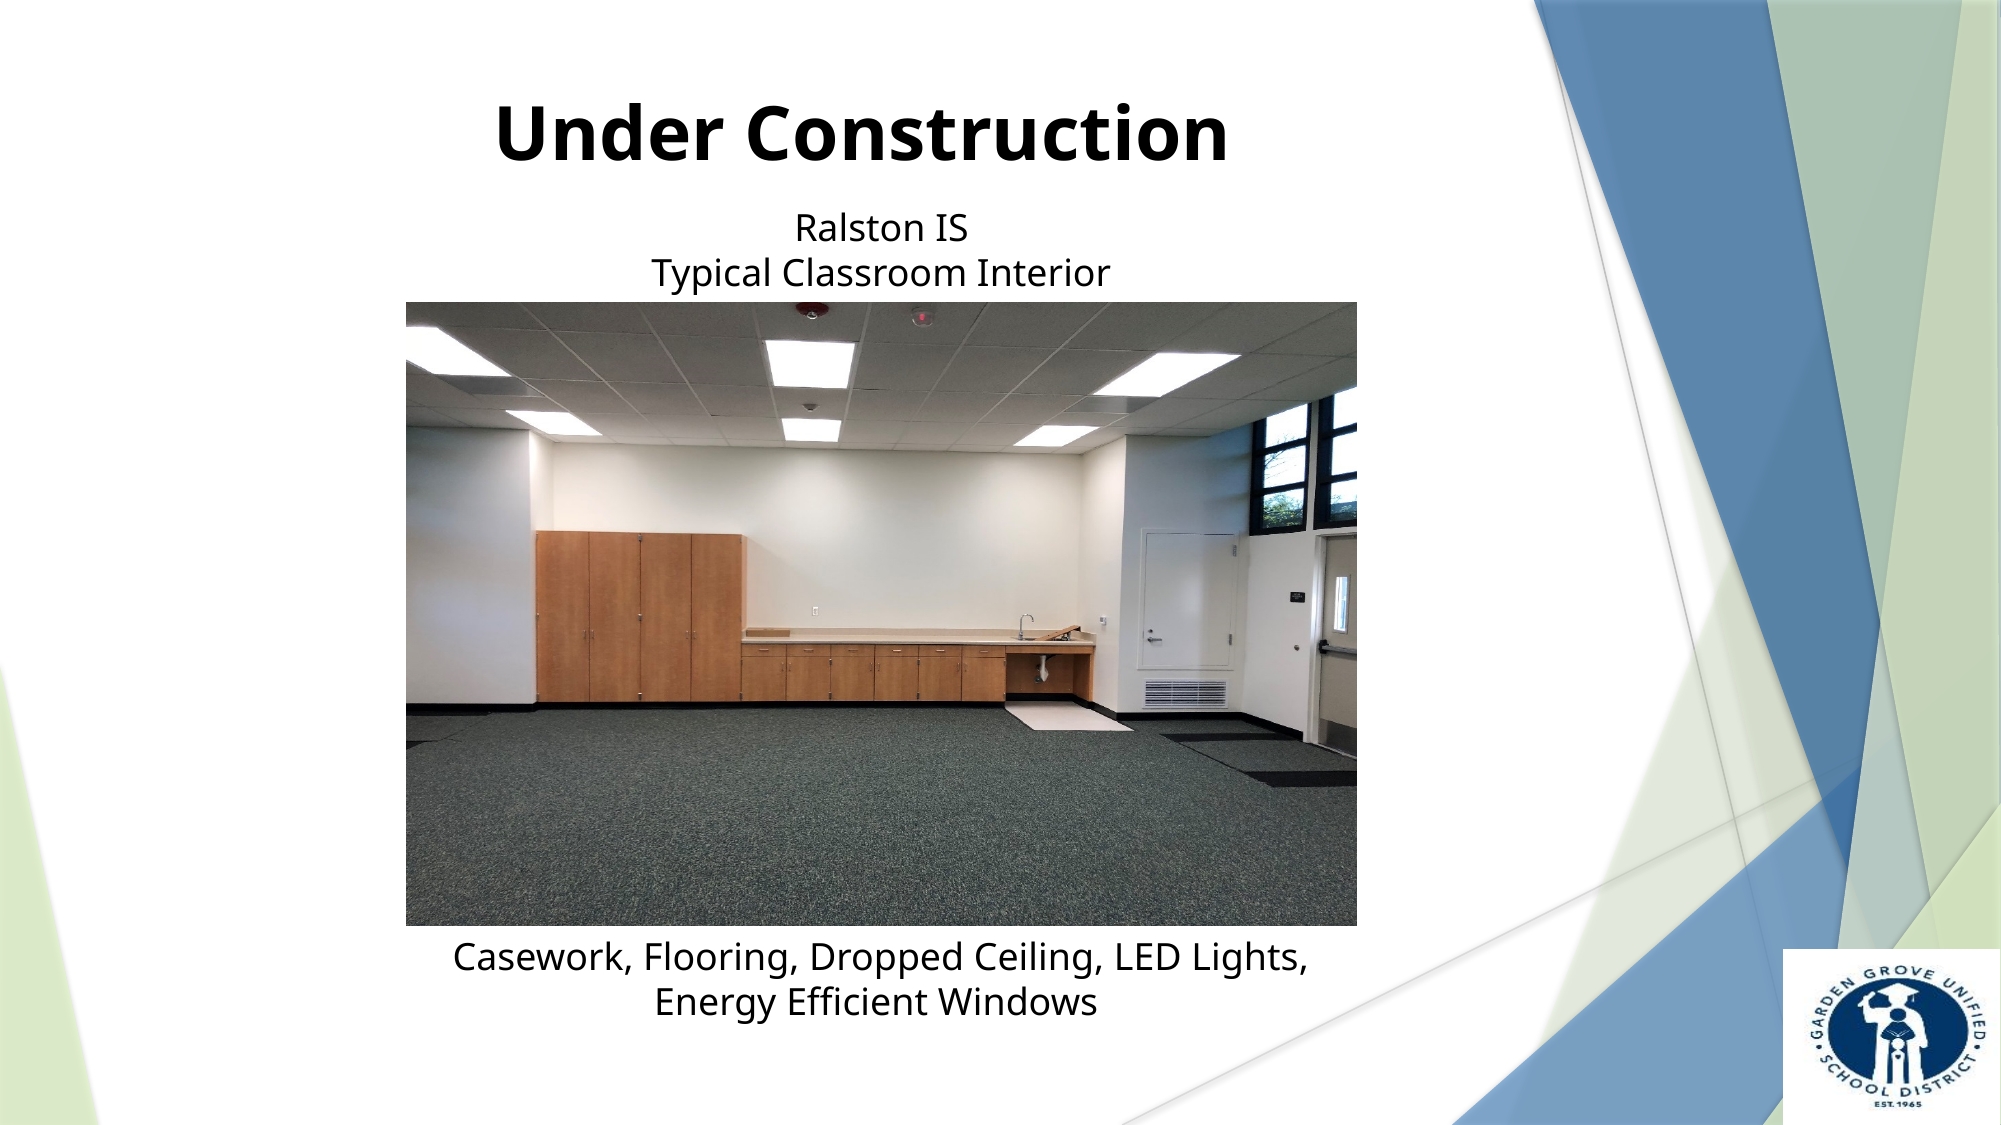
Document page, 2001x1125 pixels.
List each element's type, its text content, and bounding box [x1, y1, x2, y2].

list [350, 219, 1375, 1037]
text_box Casework, Flooring, Dropped Ceiling, LED Lights, Energy Efficient Windows [406, 934, 1356, 1031]
text_box Under Construction [310, 43, 1414, 219]
picture [1783, 949, 2001, 1125]
picture [406, 302, 1357, 926]
text_box Ralston IS Typical Classroom Interior [476, 196, 1288, 301]
